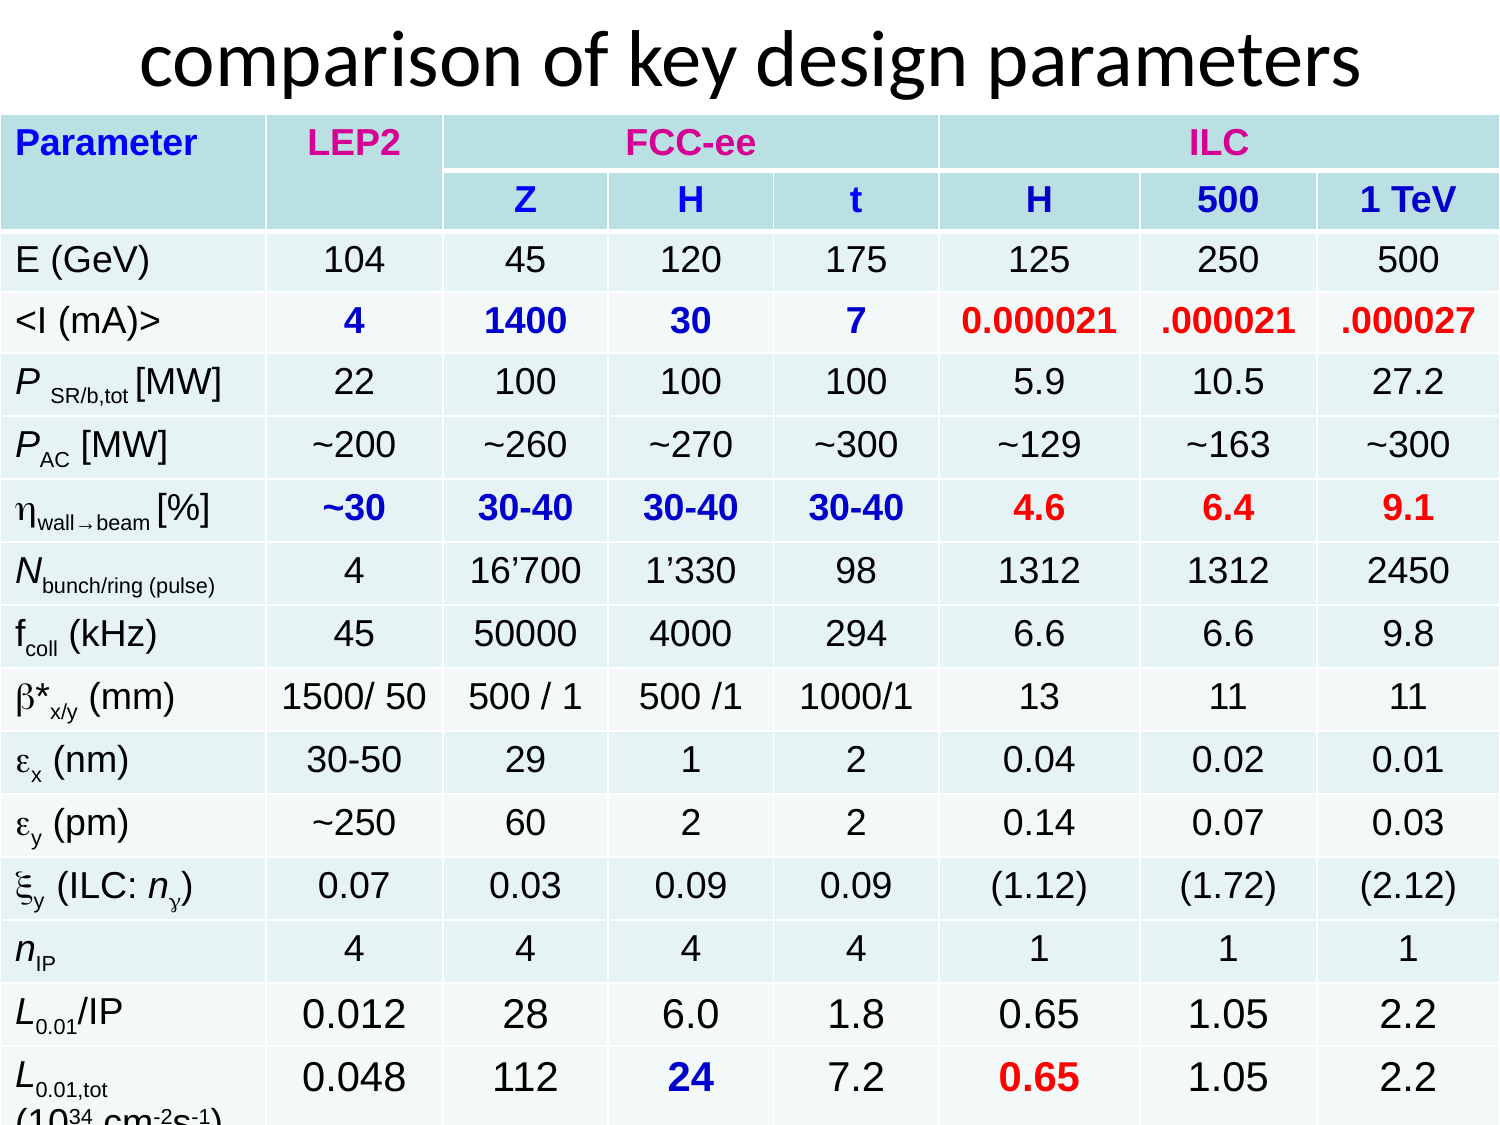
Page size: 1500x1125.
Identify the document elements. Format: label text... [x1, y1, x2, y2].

table_cell L0.01/IP [1, 984, 265, 1045]
table_cell 0.02 [1141, 732, 1316, 793]
table_cell 24 [609, 1047, 773, 1125]
table_cell 100 [774, 354, 938, 415]
table_cell 1400 [444, 293, 607, 352]
table_cell 29 [444, 732, 607, 793]
table_cell 9.8 [1318, 606, 1499, 667]
table_cell ~200 [267, 417, 442, 478]
table_cell 0.09 [774, 858, 938, 919]
table_cell (1.12) [940, 858, 1139, 919]
table_cell 45 [444, 234, 607, 291]
table_cell 50000 [444, 606, 607, 667]
table_cell 0.09 [609, 858, 773, 919]
table_cell xy (ILC: ng) [1, 858, 265, 919]
table_cell 1 [1141, 921, 1316, 982]
table_cell 500 [1141, 173, 1316, 229]
table_cell 2.2 [1318, 984, 1499, 1045]
table_cell ey (pm) [1, 795, 265, 856]
table_cell 30-40 [444, 480, 607, 541]
table_cell 1.05 [1141, 984, 1316, 1045]
table_cell ~300 [1318, 417, 1499, 478]
table_header ILC [940, 115, 1499, 168]
table_cell 22 [267, 354, 442, 415]
table_cell 4 [267, 921, 442, 982]
table_cell b*x/y (mm) [1, 669, 265, 730]
table_cell t [774, 173, 938, 229]
table_cell 120 [609, 234, 773, 291]
table_cell 7 [774, 293, 938, 352]
table_cell 27.2 [1318, 354, 1499, 415]
table_cell PAC [MW] [1, 417, 265, 478]
table_cell 100 [444, 354, 607, 415]
table_cell 125 [940, 234, 1139, 291]
table_cell 1’330 [609, 543, 773, 604]
table_cell 1000/1 [774, 669, 938, 730]
table_cell 30 [609, 293, 773, 352]
table_cell 100 [609, 354, 773, 415]
table_cell 45 [267, 606, 442, 667]
table_cell .000027 [1318, 293, 1499, 352]
table_cell 4.6 [940, 480, 1139, 541]
table_cell hwall→beam [%] [1, 480, 265, 541]
table_cell 28 [444, 984, 607, 1045]
table_cell ~300 [774, 417, 938, 478]
table_cell <I (mA)> [1, 293, 265, 352]
table_cell Z [444, 173, 607, 229]
table_cell 0.14 [940, 795, 1139, 856]
table_cell 6.6 [940, 606, 1139, 667]
table_cell 2 [774, 795, 938, 856]
table_cell 0.03 [444, 858, 607, 919]
table_cell ~129 [940, 417, 1139, 478]
table_cell 2 [609, 795, 773, 856]
table_cell 0.65 [940, 1047, 1139, 1125]
table_cell 98 [774, 543, 938, 604]
table_cell 6.4 [1141, 480, 1316, 541]
table_cell E (GeV) [1, 234, 265, 291]
table_cell 0.03 [1318, 795, 1499, 856]
table_cell 4 [444, 921, 607, 982]
table_cell Nbunch/ring (pulse) [1, 543, 265, 604]
table_cell 0.000021 [940, 293, 1139, 352]
table_cell 0.04 [940, 732, 1139, 793]
table_header LEP2 [267, 115, 442, 229]
table_header Parameter [1, 115, 265, 229]
table_cell 16’700 [444, 543, 607, 604]
table_cell H [940, 173, 1139, 229]
table_cell 30-40 [774, 480, 938, 541]
table_cell 2450 [1318, 543, 1499, 604]
table_cell 30-40 [609, 480, 773, 541]
table_cell 5.9 [940, 354, 1139, 415]
table_cell 30-50 [267, 732, 442, 793]
table_cell 2.2 [1318, 1047, 1499, 1125]
table_cell 175 [774, 234, 938, 291]
table_cell ~270 [609, 417, 773, 478]
table_cell 1 [609, 732, 773, 793]
table_cell 0.65 [940, 984, 1139, 1045]
table_cell 0.012 [267, 984, 442, 1045]
table_cell L0.01,tot (1034 cm-2s-1) [1, 1047, 265, 1125]
table_cell (2.12) [1318, 858, 1499, 919]
table_cell nIP [1, 921, 265, 982]
table_cell 294 [774, 606, 938, 667]
table_cell 0.07 [1141, 795, 1316, 856]
table_cell H [609, 173, 773, 229]
table_cell P SR/b,tot [MW] [1, 354, 265, 415]
table_cell 10.5 [1141, 354, 1316, 415]
table_cell 1500/ 50 [267, 669, 442, 730]
table_cell 500 / 1 [444, 669, 607, 730]
table_header FCC-ee [444, 115, 938, 168]
table_cell 1312 [1141, 543, 1316, 604]
table_cell 1.8 [774, 984, 938, 1045]
table_cell 4 [609, 921, 773, 982]
table_cell ~30 [267, 480, 442, 541]
table_cell (1.72) [1141, 858, 1316, 919]
table_cell fcoll (kHz) [1, 606, 265, 667]
table_cell 500 [1318, 234, 1499, 291]
table_cell 104 [267, 234, 442, 291]
table_cell 4000 [609, 606, 773, 667]
table_cell 1 [940, 921, 1139, 982]
table_cell 250 [1141, 234, 1316, 291]
table_cell 0.07 [267, 858, 442, 919]
table_cell 6.0 [609, 984, 773, 1045]
table_cell 2 [774, 732, 938, 793]
table_cell 4 [774, 921, 938, 982]
table_cell 13 [940, 669, 1139, 730]
table_cell 1 TeV [1318, 173, 1499, 229]
table_cell 60 [444, 795, 607, 856]
table_cell 0.048 [267, 1047, 442, 1125]
table_cell 4 [267, 543, 442, 604]
table_cell ~250 [267, 795, 442, 856]
table_cell .000021 [1141, 293, 1316, 352]
table_cell 1312 [940, 543, 1139, 604]
table_cell 11 [1318, 669, 1499, 730]
table_cell 6.6 [1141, 606, 1316, 667]
table_cell ~163 [1141, 417, 1316, 478]
table_cell 0.01 [1318, 732, 1499, 793]
table_cell 112 [444, 1047, 607, 1125]
table_cell 9.1 [1318, 480, 1499, 541]
table_cell ~260 [444, 417, 607, 478]
title comparison of key design parameters [76, 0, 1427, 113]
table_cell 500 /1 [609, 669, 773, 730]
table_cell ex (nm) [1, 732, 265, 793]
table_cell 4 [267, 293, 442, 352]
table_cell 1 [1318, 921, 1499, 982]
table_cell 7.2 [774, 1047, 938, 1125]
table_cell 11 [1141, 669, 1316, 730]
table_cell 1.05 [1141, 1047, 1316, 1125]
